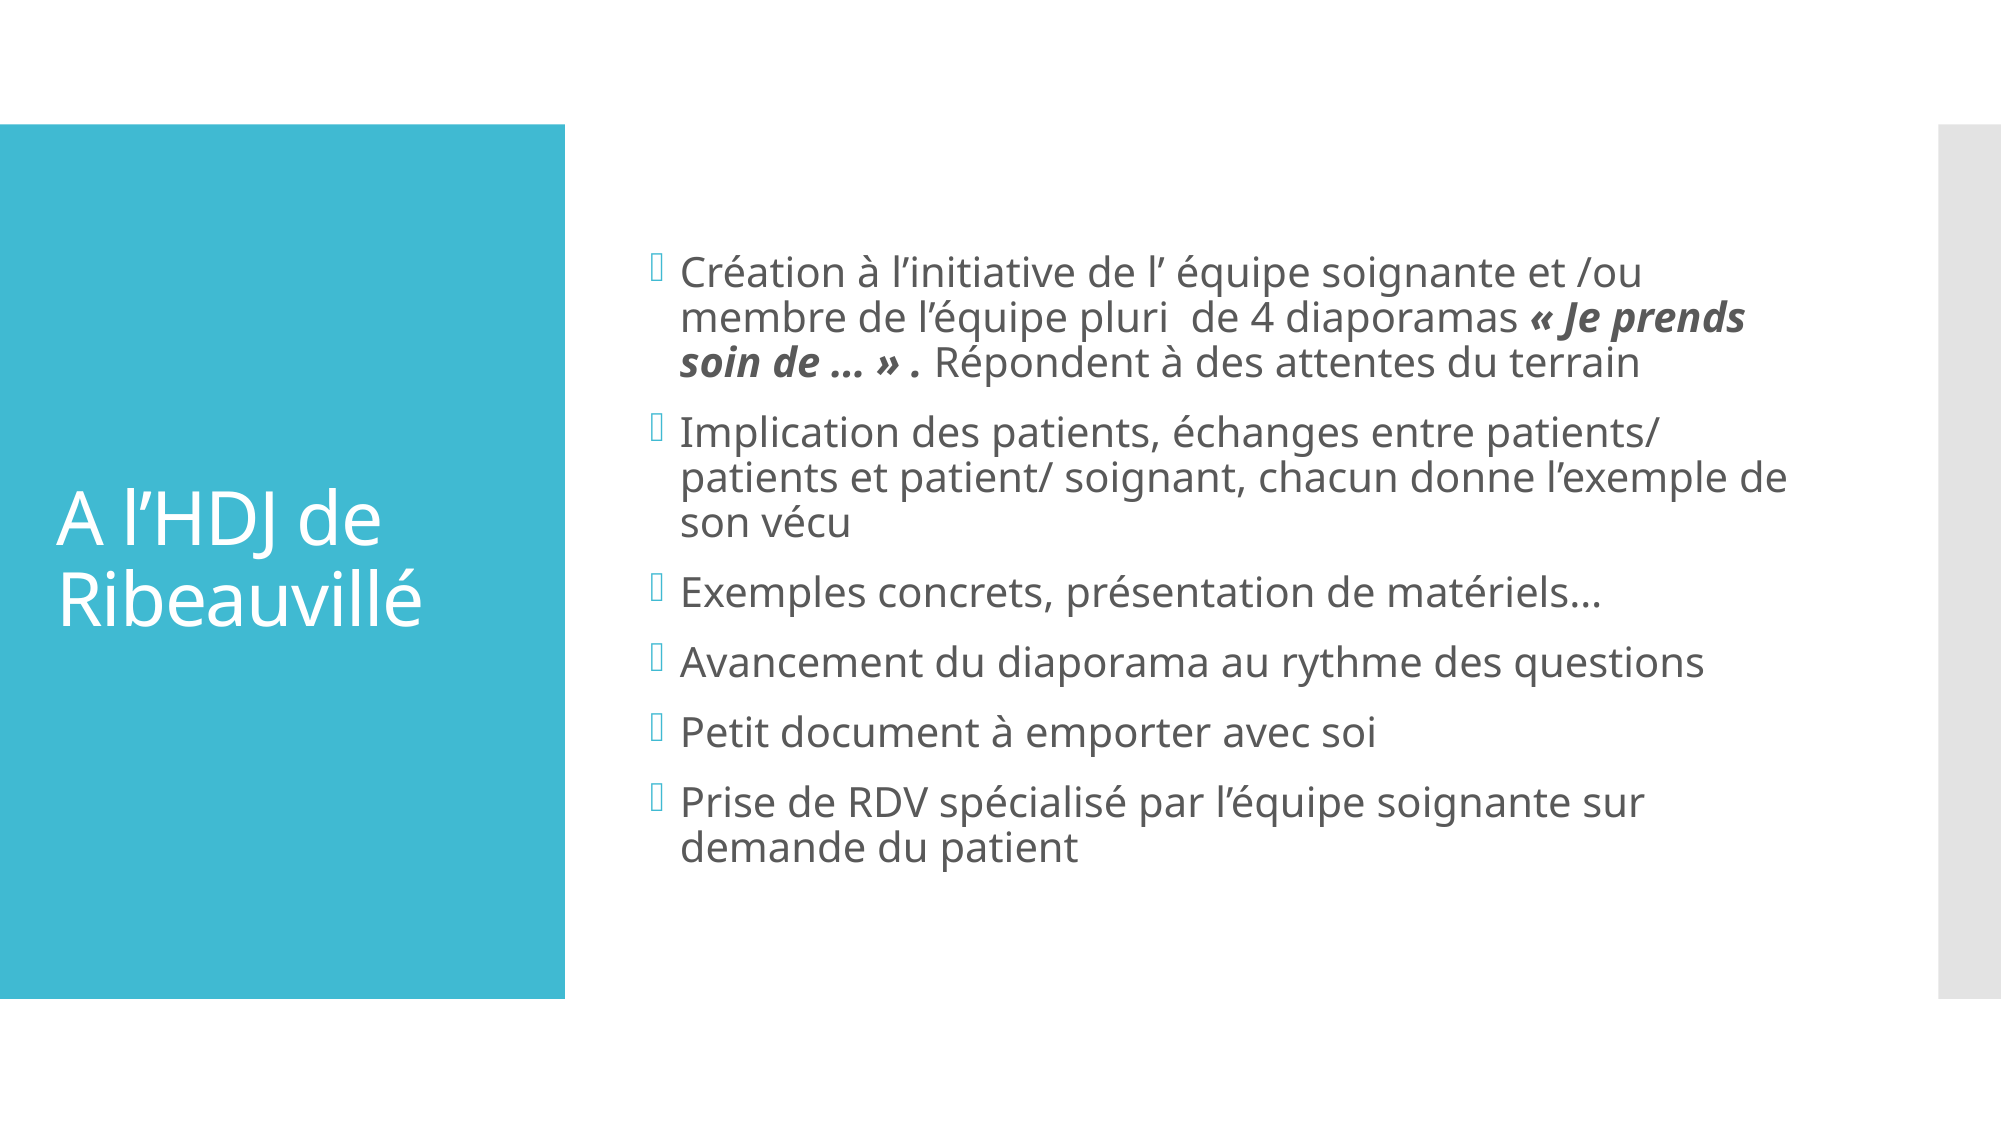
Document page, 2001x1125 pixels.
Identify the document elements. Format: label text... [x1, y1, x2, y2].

list Création à l’initiative de l’ équipe soignante et /ou membre de l’équipe pluri de 4 diaporamas « Je prends soin de … » . Répondent à des attentes du terrain Implication des patients, échanges entre patients/ patients et patient/ soignant, chacun donne l’exemple de son vécu Exemples concrets, présentation de matériels… Avancement du diaporama au rythme des questions Petit document à emporter avec soi Prise de RDV spécialisé par l’équipe soignante sur demande du patient [634, 141, 1835, 982]
title A l’HDJ de Ribeauvillé [41, 184, 525, 940]
